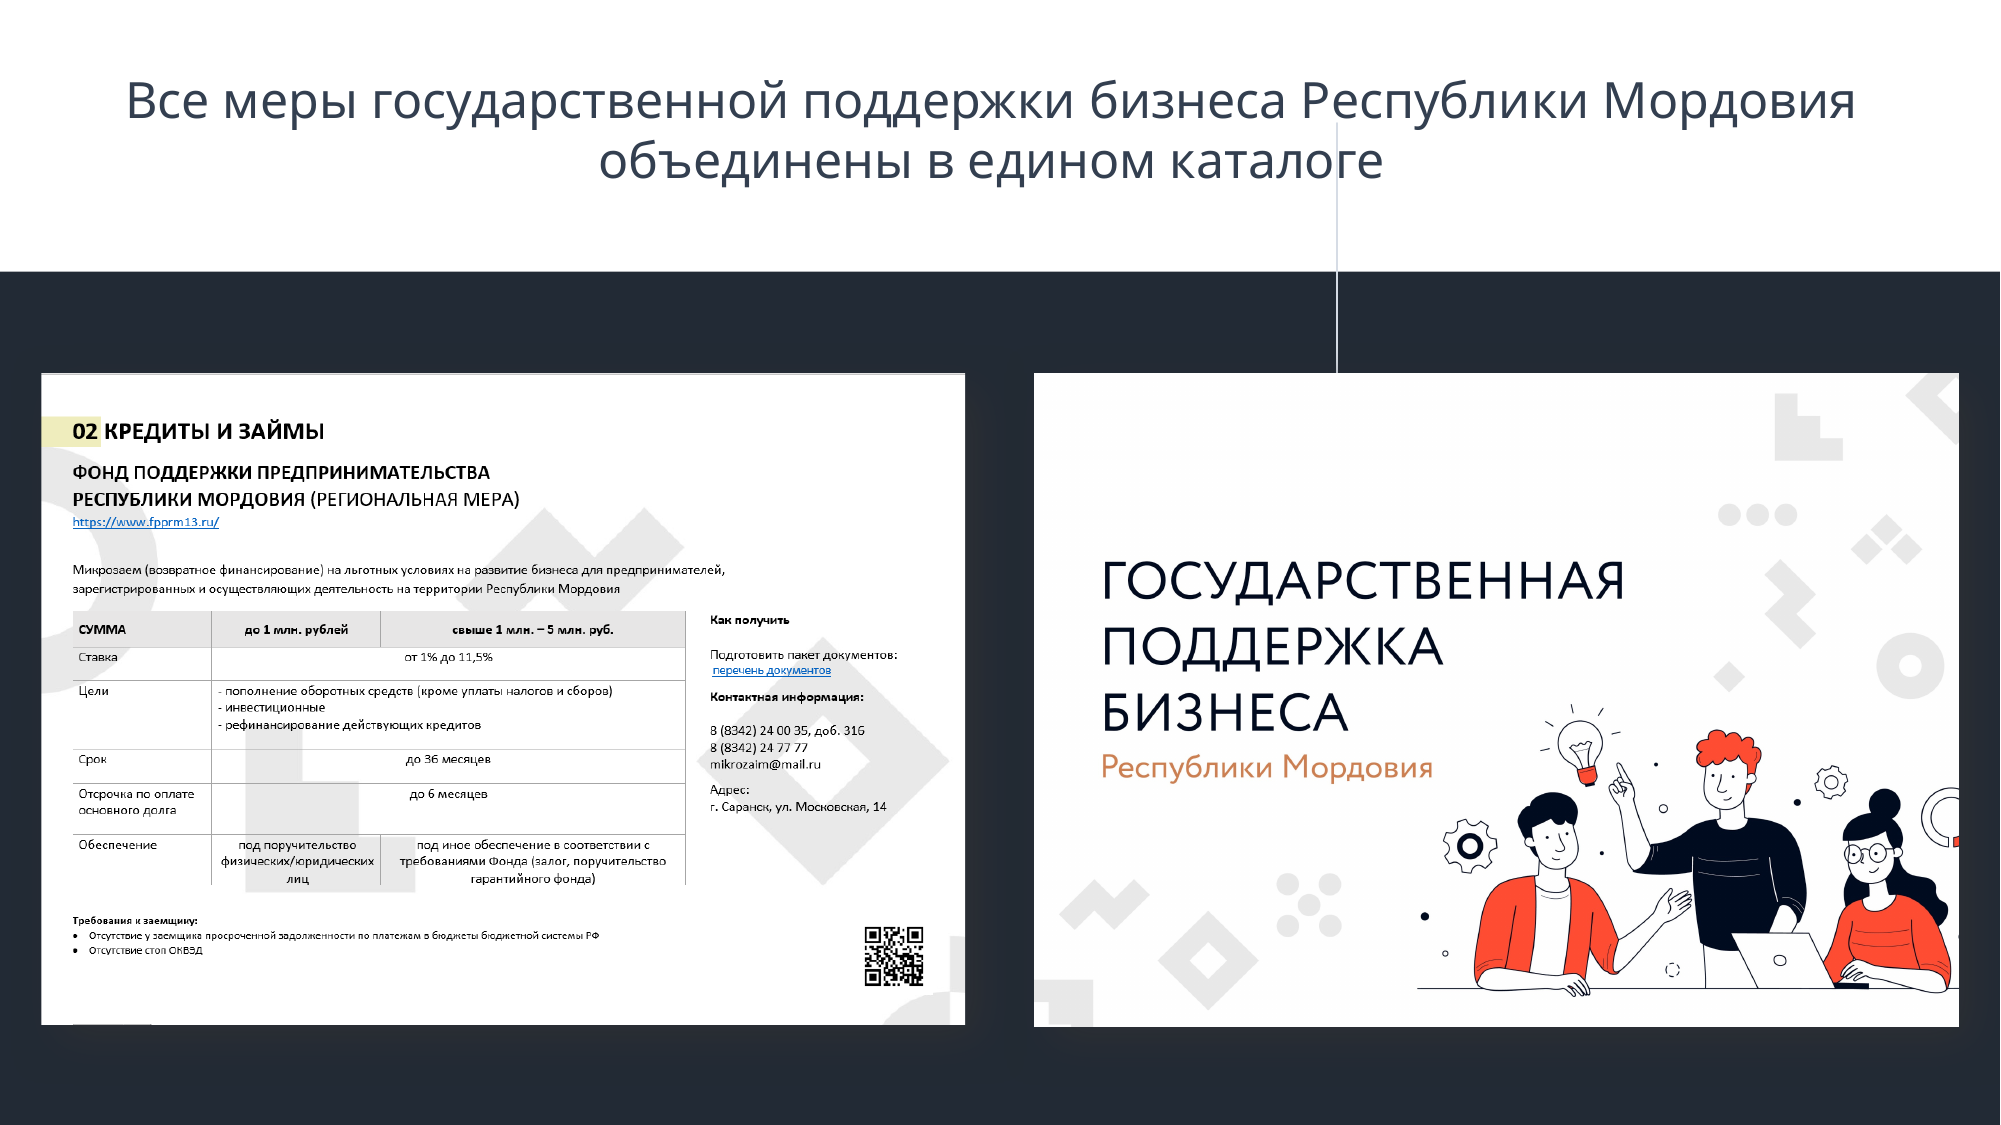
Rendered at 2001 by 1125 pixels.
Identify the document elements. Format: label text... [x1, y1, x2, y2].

text_box Все меры государственной поддержки бизнеса Республики Мордовия объединены в едином каталоге [82, 61, 1914, 196]
picture [1034, 373, 1959, 1027]
text_box [0, 271, 2000, 1125]
picture [41, 372, 966, 1025]
